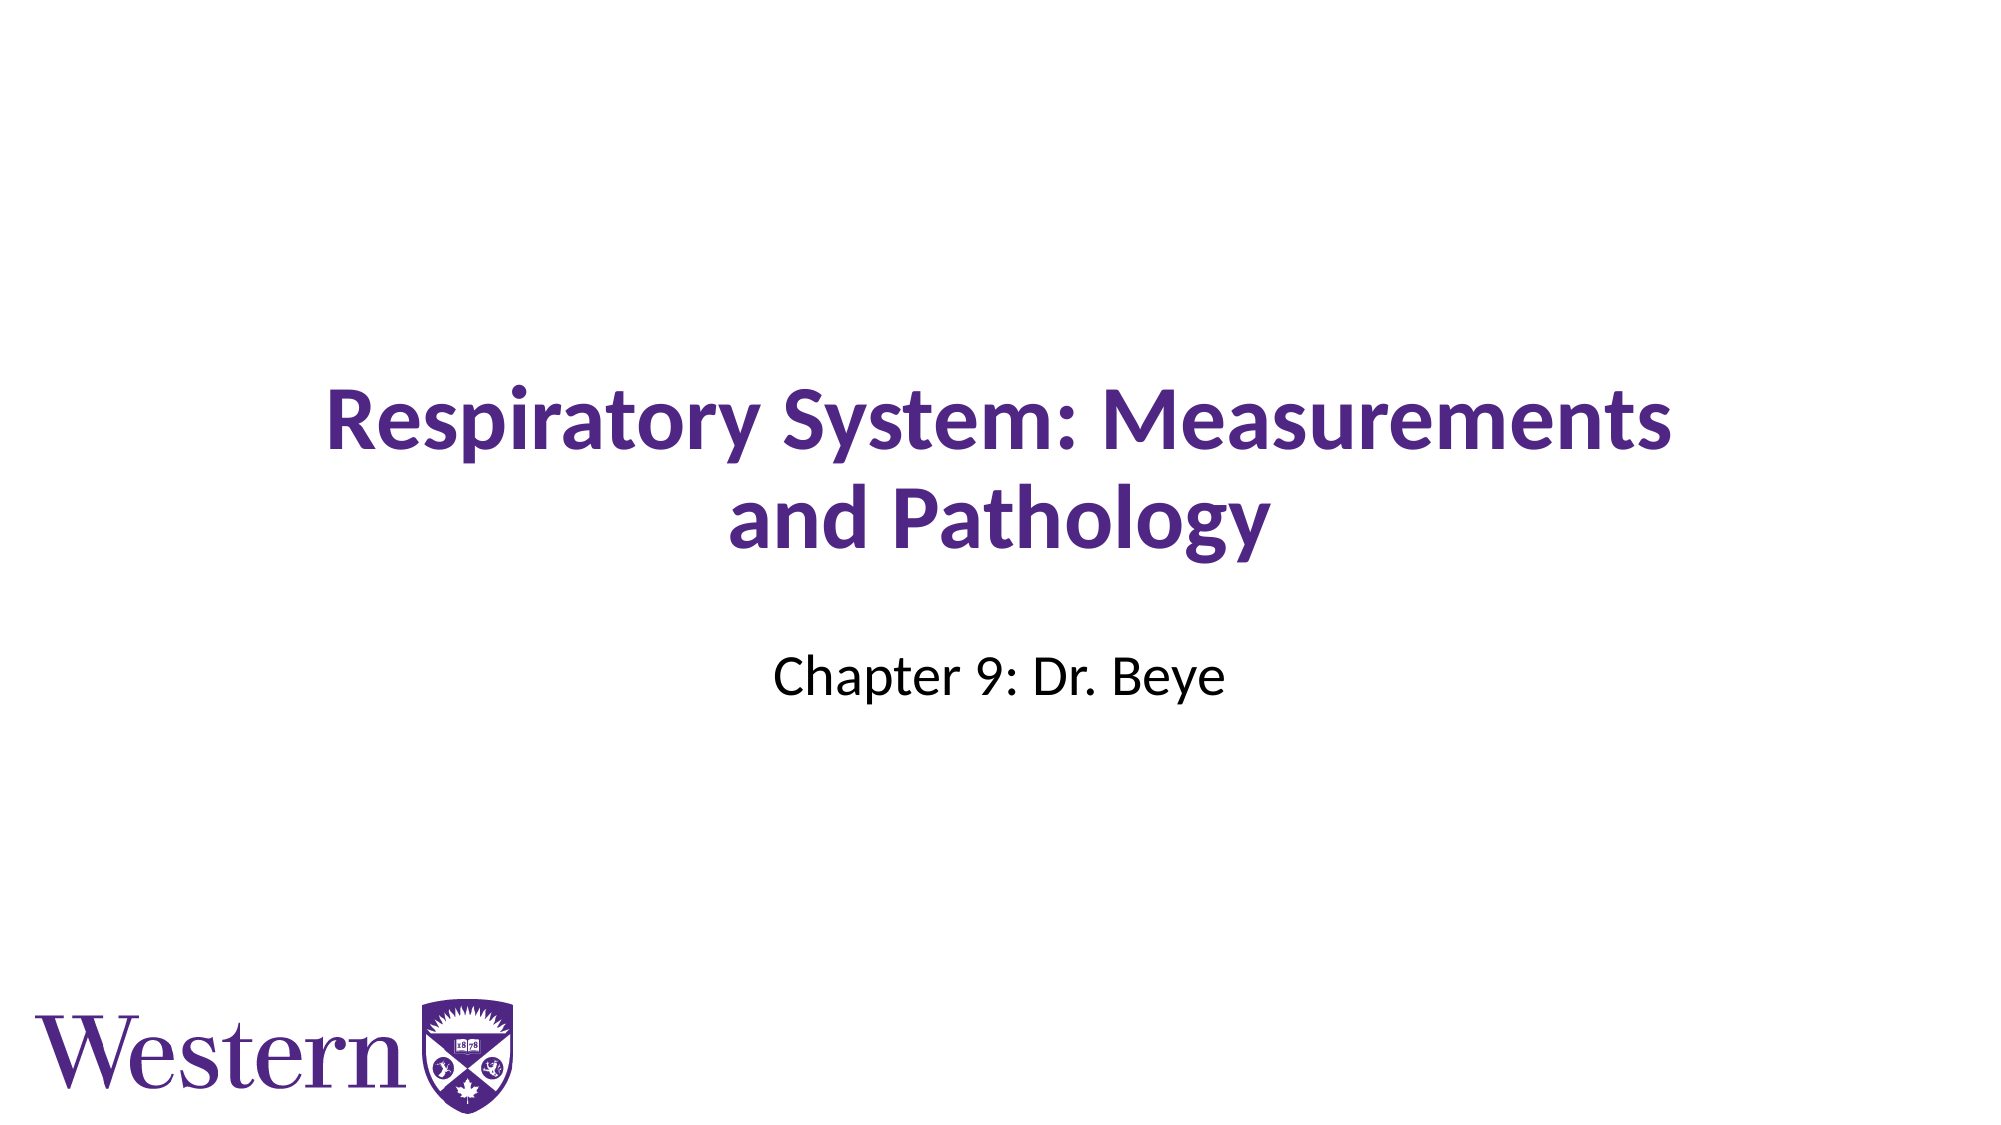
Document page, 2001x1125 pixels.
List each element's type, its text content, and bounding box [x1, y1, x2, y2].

title Respiratory System: Measurements and Pathology [249, 184, 1750, 576]
subtitle Chapter 9: Dr. Beye [300, 637, 1700, 925]
picture [35, 999, 513, 1114]
